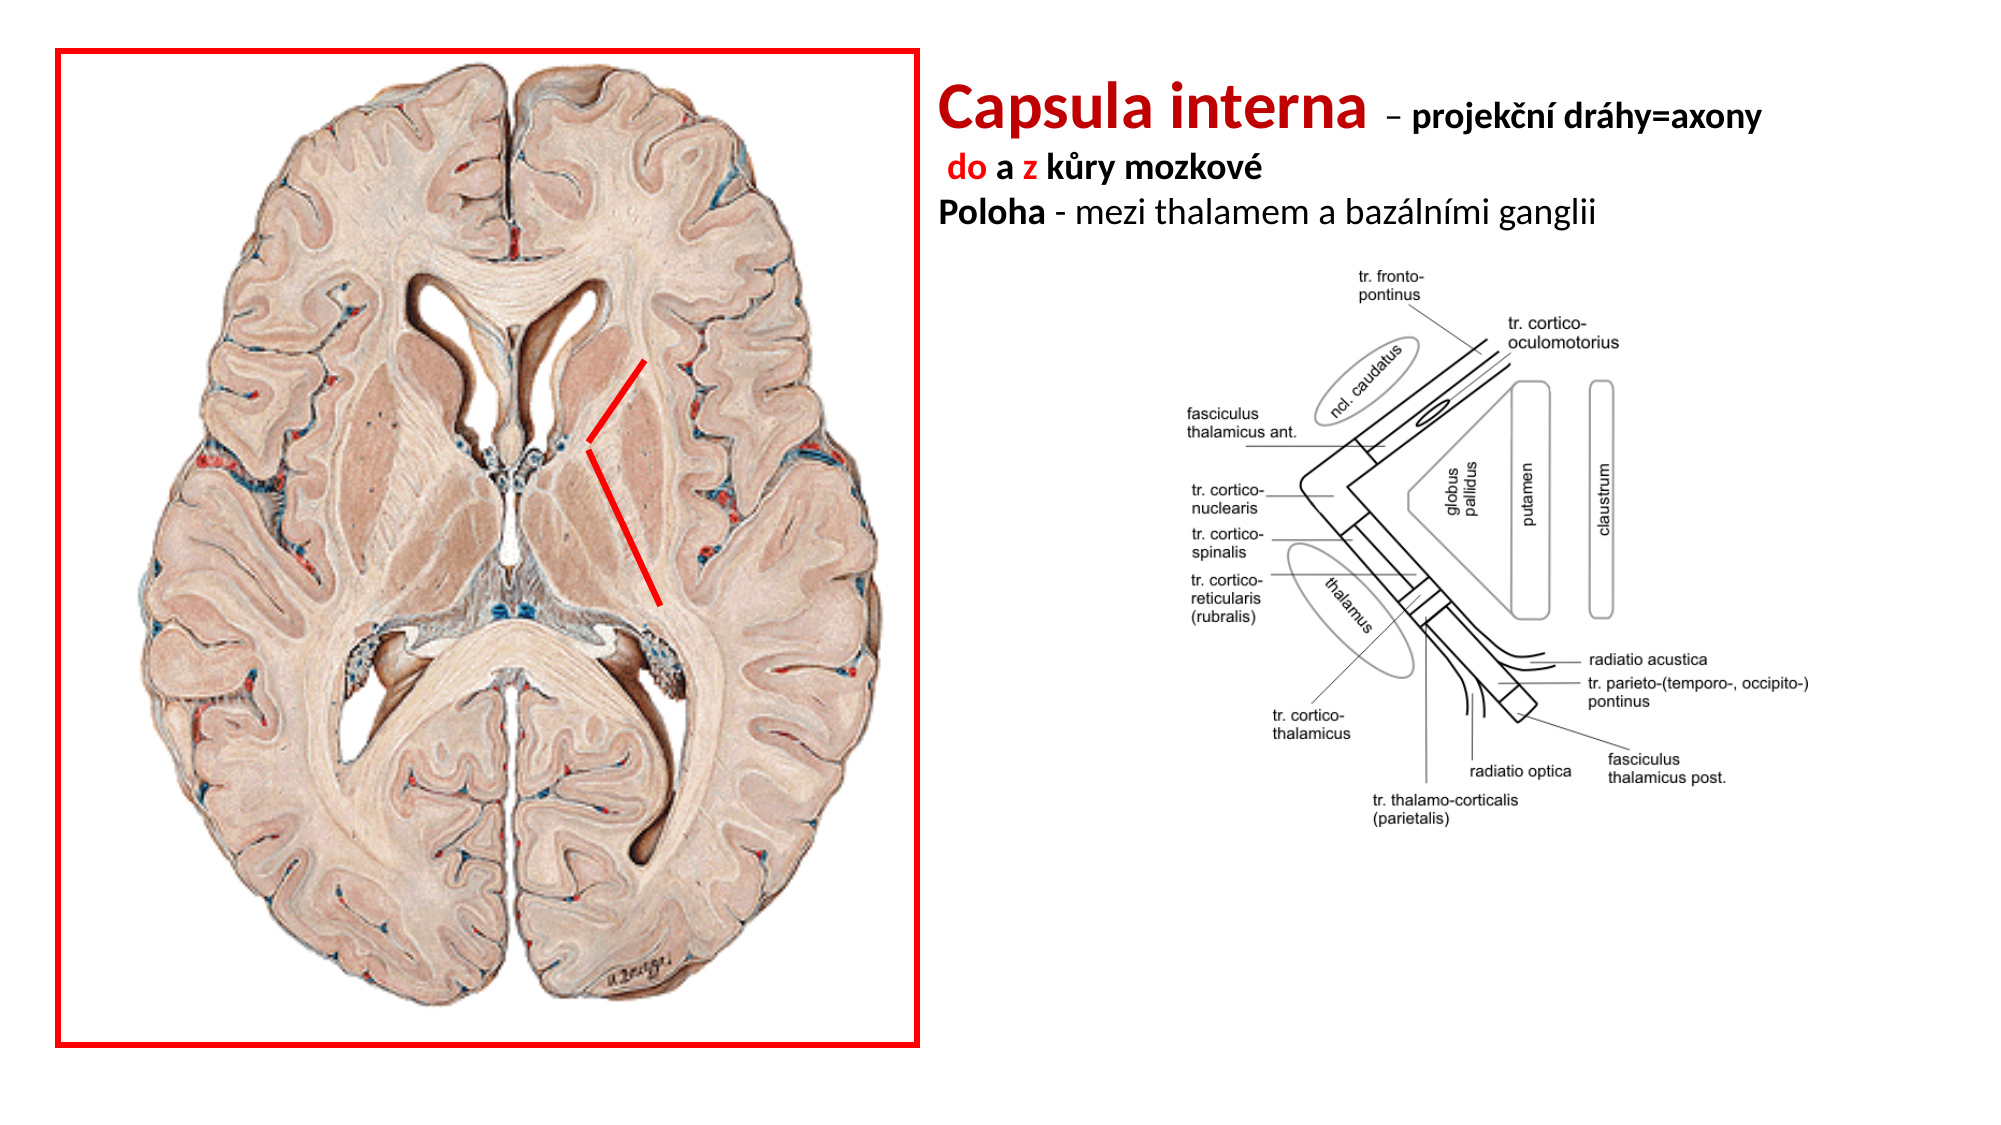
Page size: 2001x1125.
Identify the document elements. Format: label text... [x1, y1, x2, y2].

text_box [588, 360, 645, 443]
picture [1187, 270, 1808, 827]
picture [60, 54, 915, 1043]
text_box Capsula interna – projekční dráhy=axony do a z kůry mozkové Poloha - mezi thalamem a bazálními ganglii [923, 54, 2000, 240]
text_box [588, 449, 661, 606]
